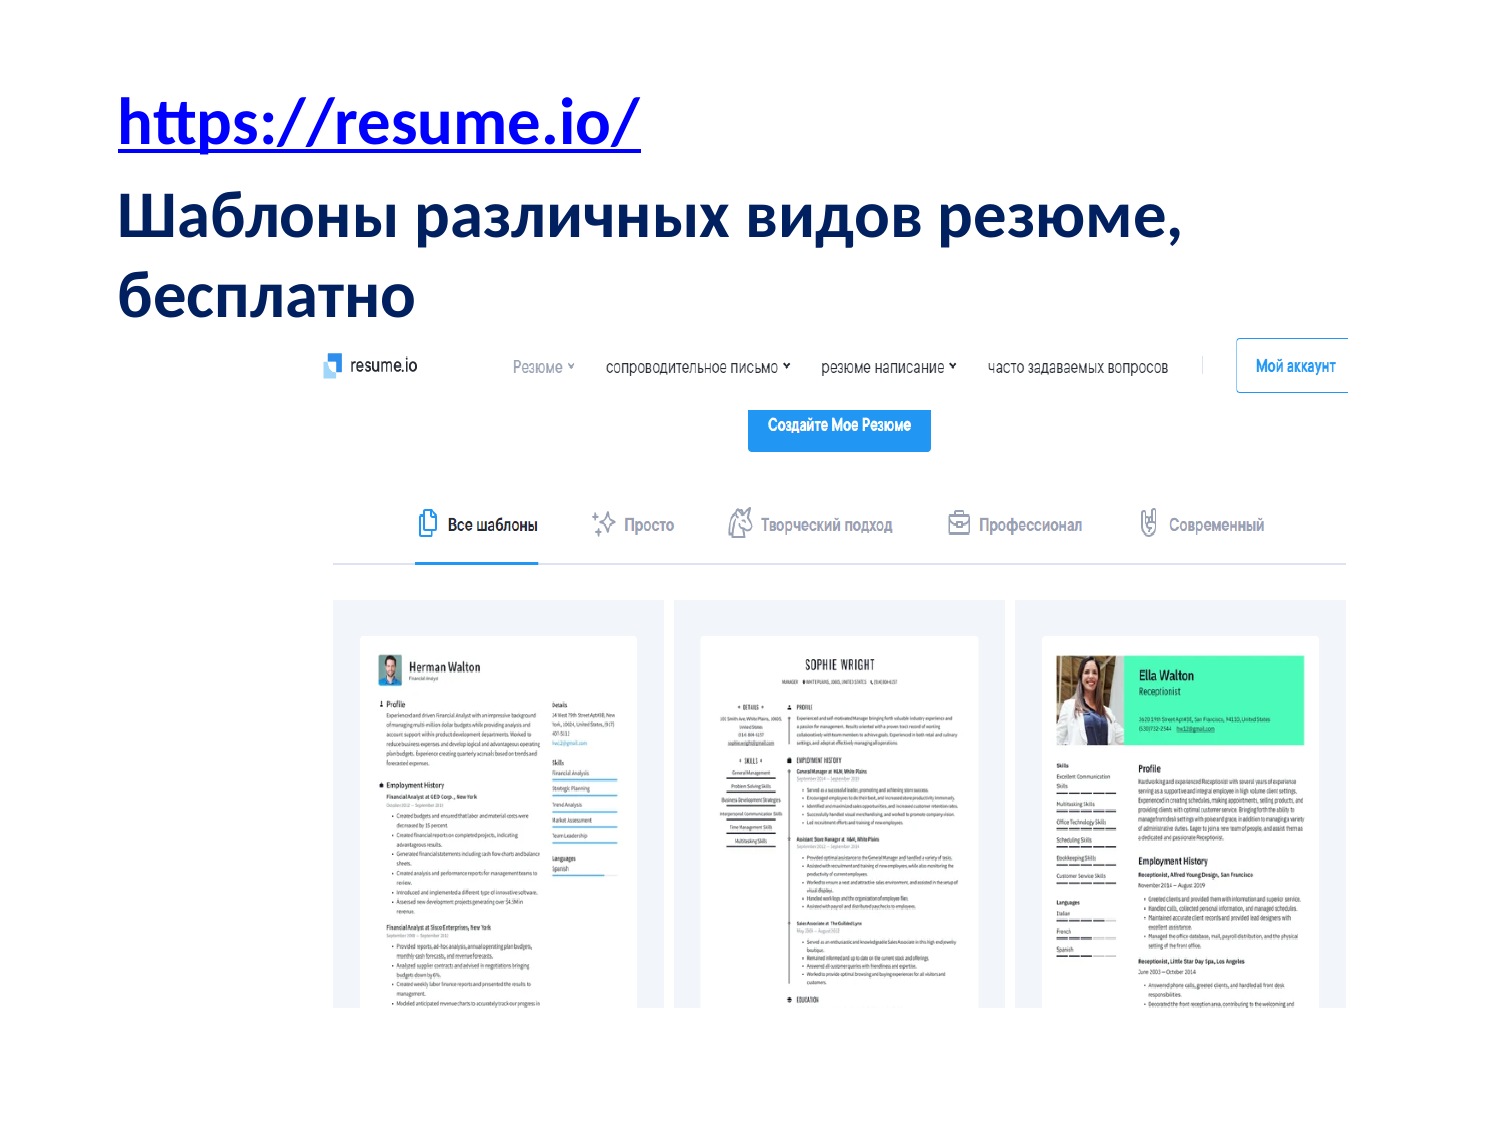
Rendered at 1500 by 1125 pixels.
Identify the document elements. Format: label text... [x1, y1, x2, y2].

picture [316, 327, 1348, 1008]
text_box https://resume.io/ Шаблоны различных видов резюме, бесплатно [103, 70, 1437, 1008]
